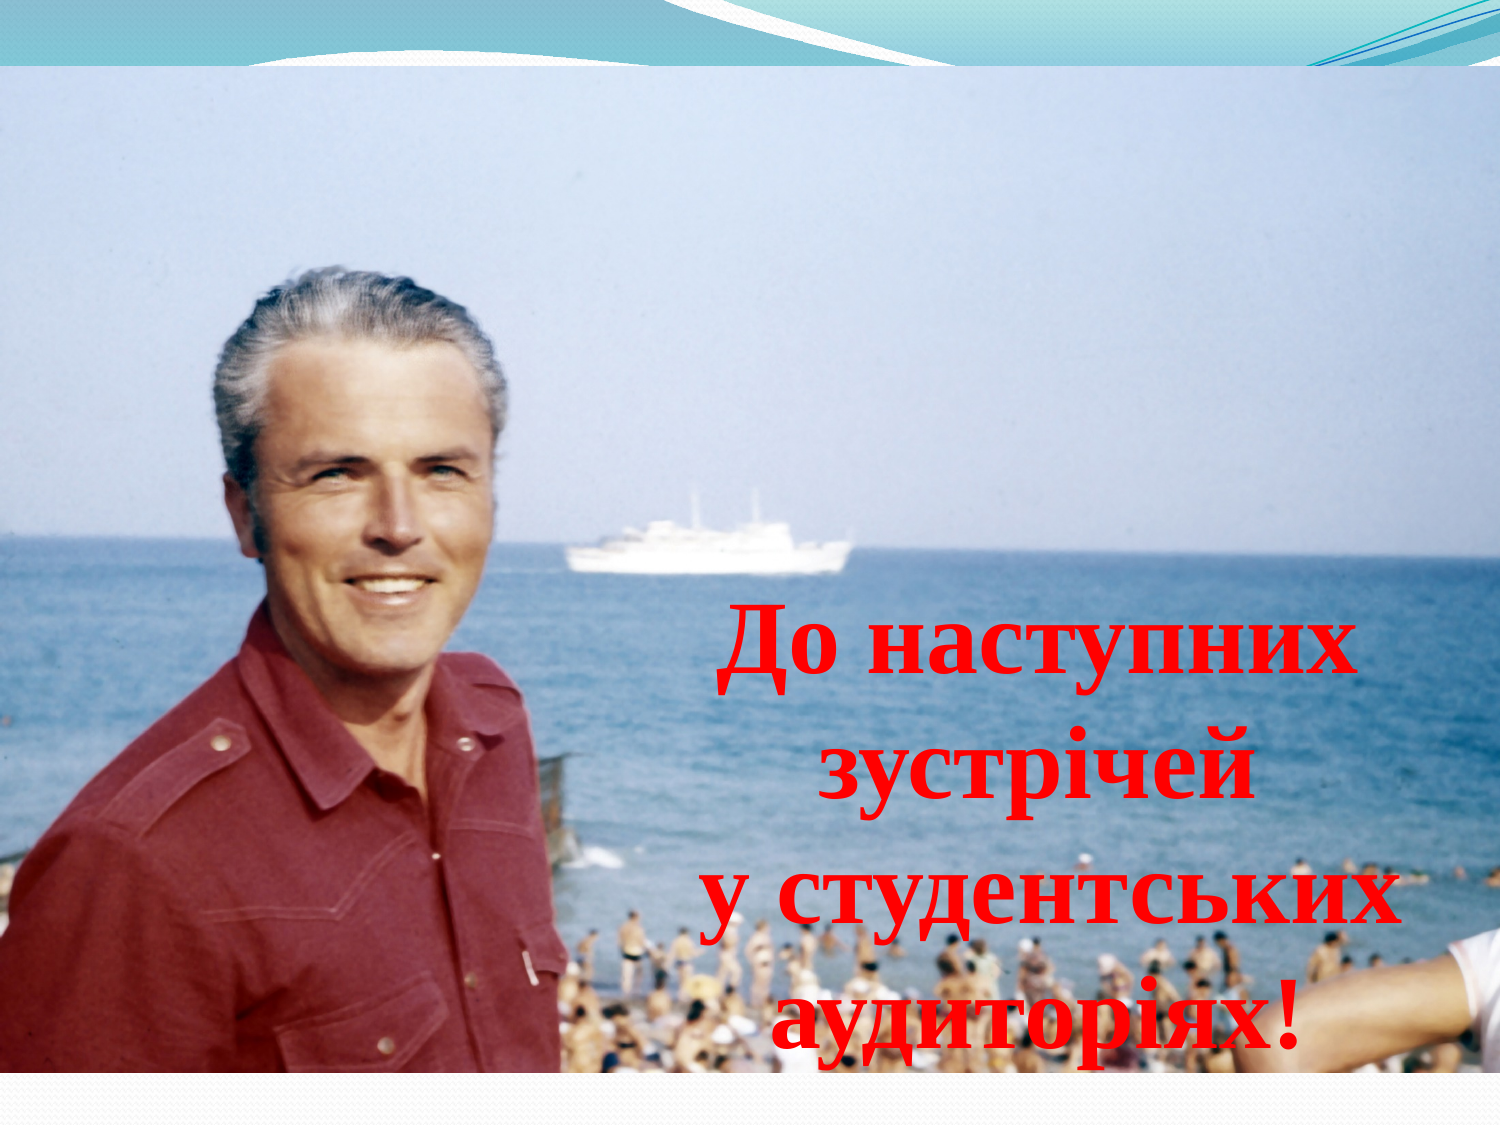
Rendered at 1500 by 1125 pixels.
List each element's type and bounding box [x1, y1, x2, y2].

picture [0, 66, 1500, 1073]
